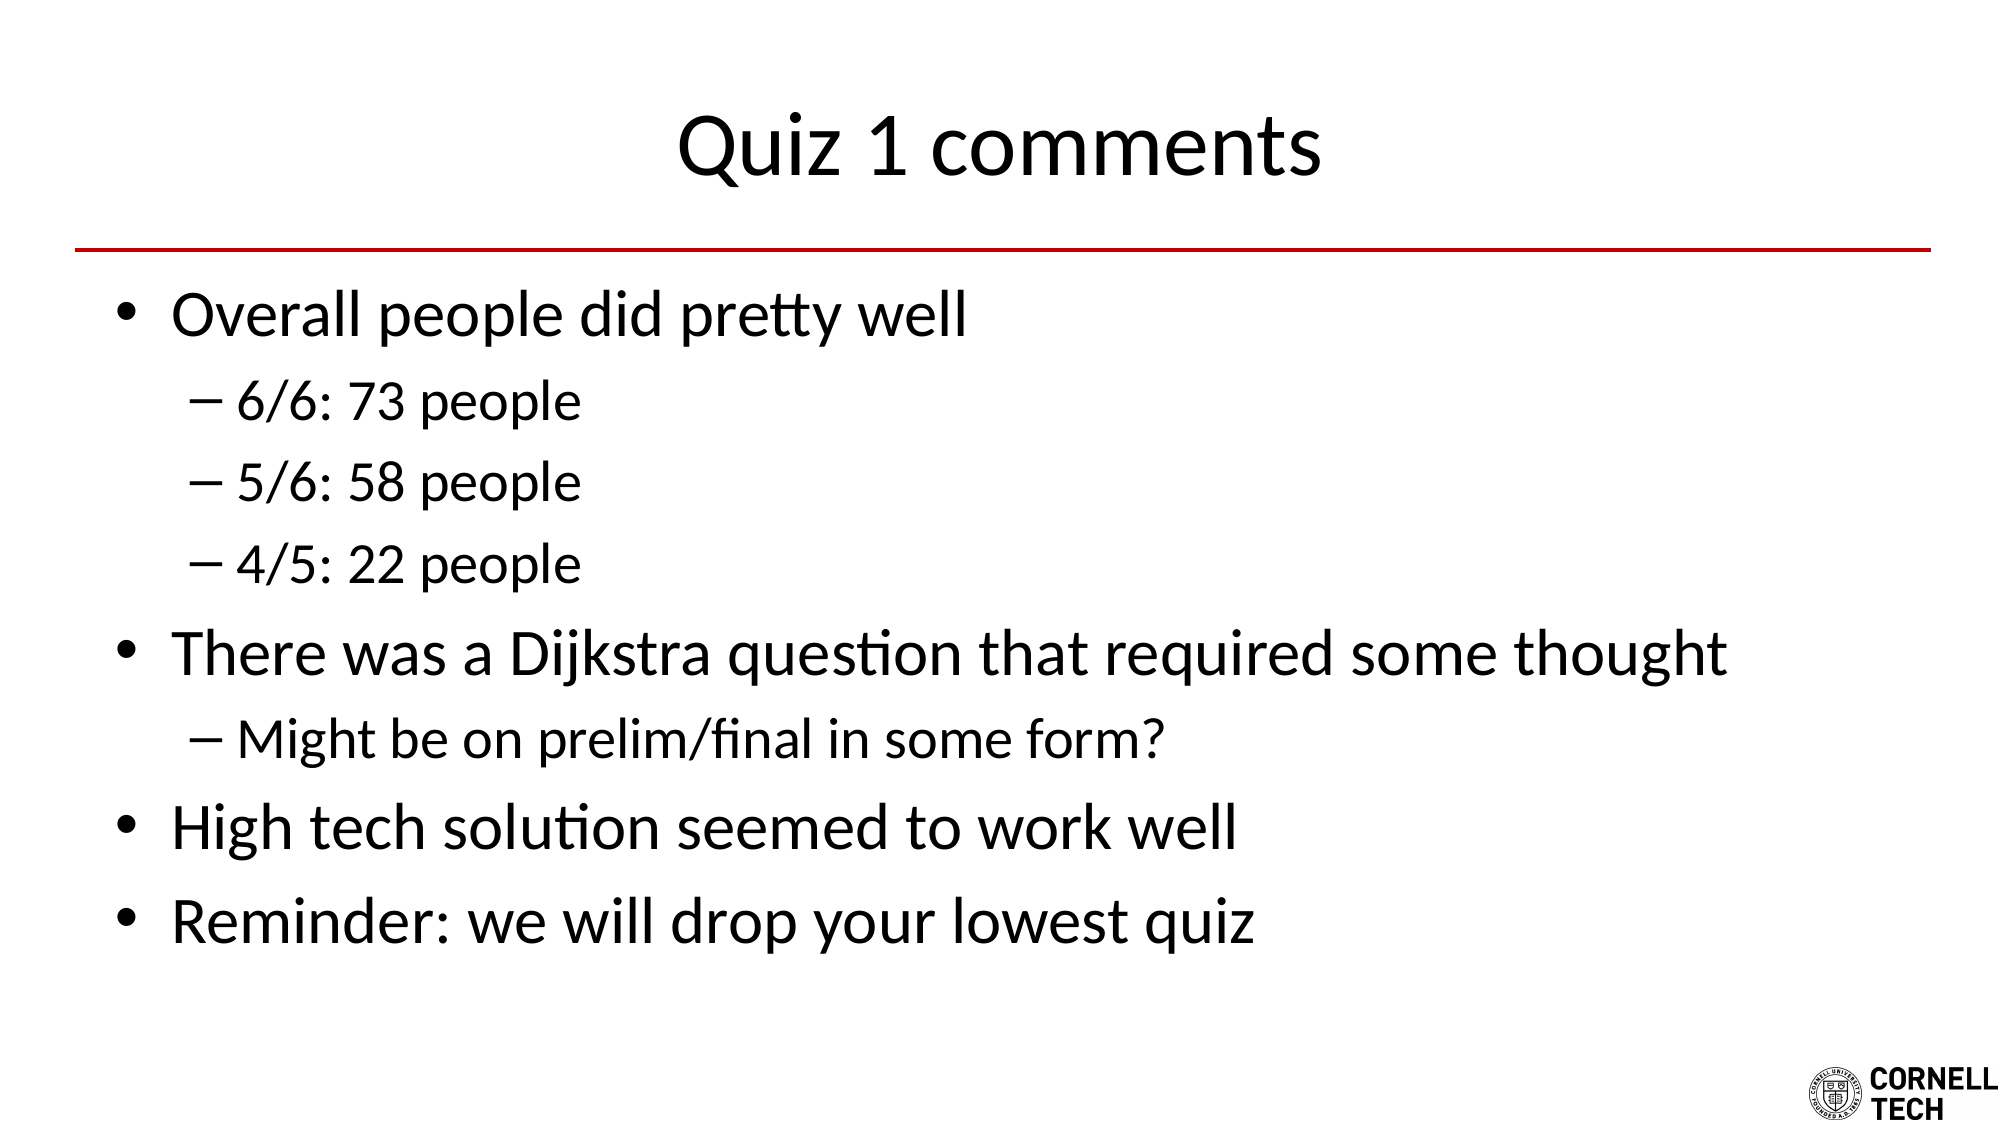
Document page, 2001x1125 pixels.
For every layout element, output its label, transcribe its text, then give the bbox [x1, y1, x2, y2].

title Quiz 1 comments [99, 45, 1900, 233]
list Overall people did pretty well 6/6: 73 people 5/6: 58 people 4/5: 22 people There was a Dijkstra question that required some thought Might be on prelim/final in some form? High tech solution seemed to work well Reminder: we will drop your lowest quiz [99, 262, 1900, 1005]
picture [1809, 1067, 1998, 1120]
